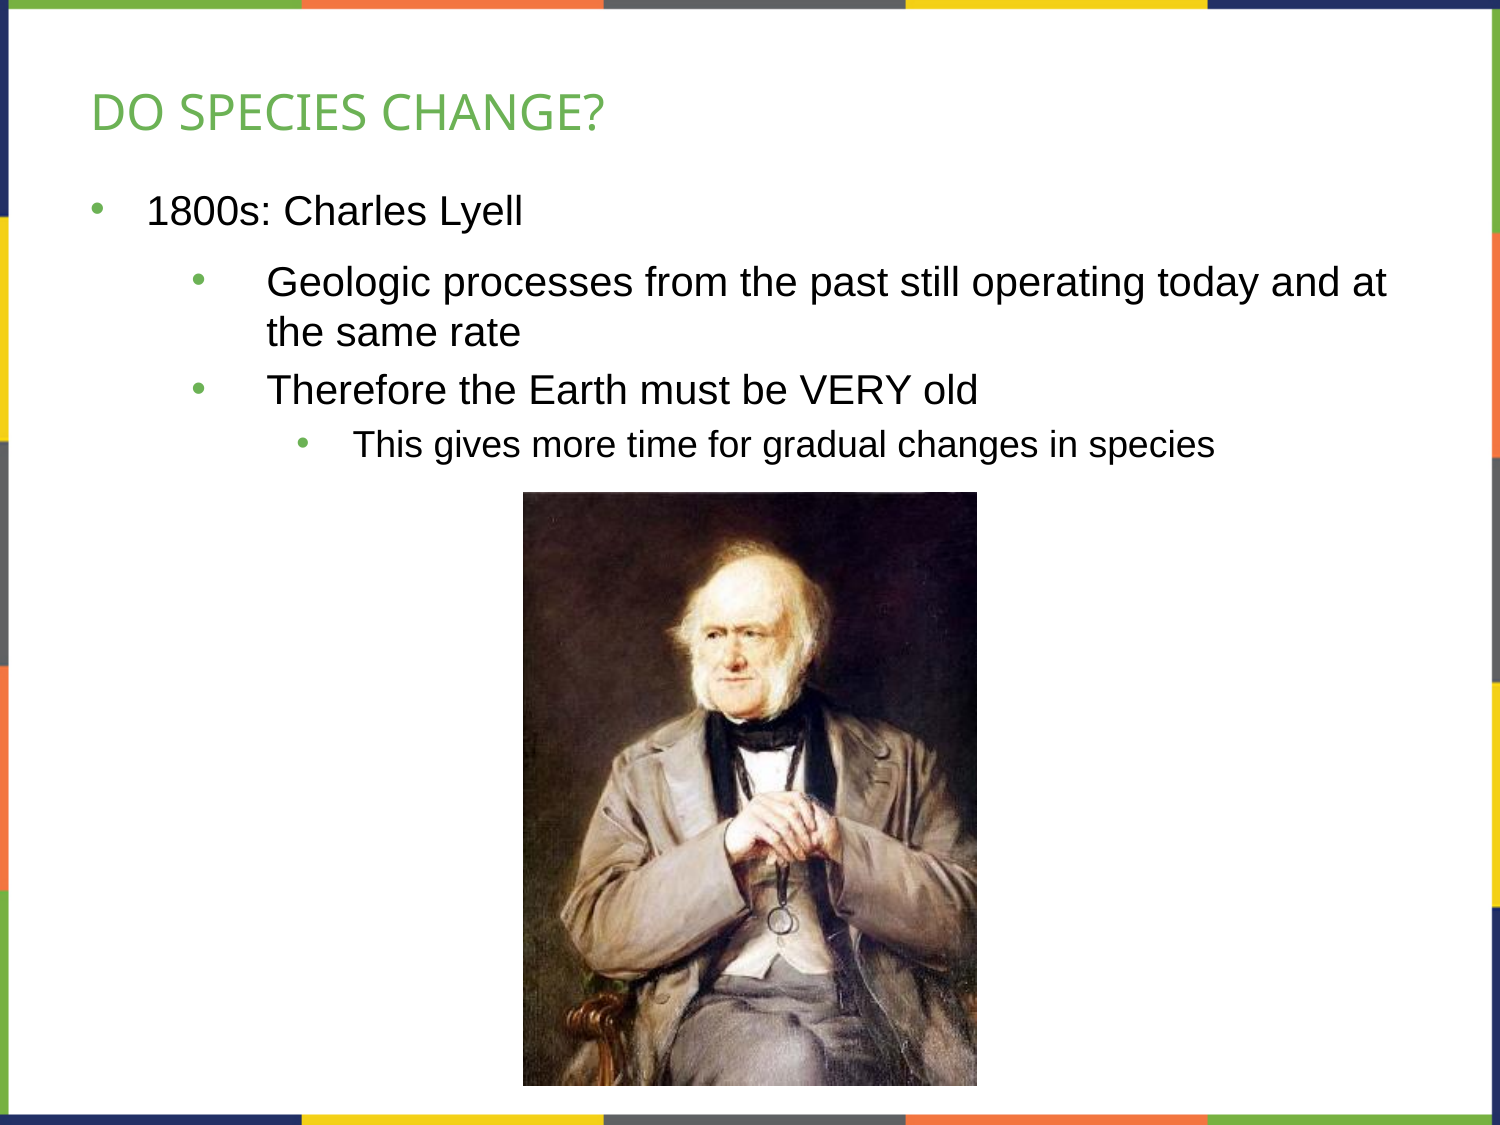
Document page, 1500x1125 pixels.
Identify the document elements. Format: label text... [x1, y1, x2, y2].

list 1800s: Charles Lyell Geologic processes from the past still operating today and at the same rate Therefore the Earth must be VERY old This gives more time for gradual changes in species [75, 175, 1421, 986]
title DO SPECIES CHANGE? [75, 39, 1398, 148]
picture [0, 0, 1500, 1125]
